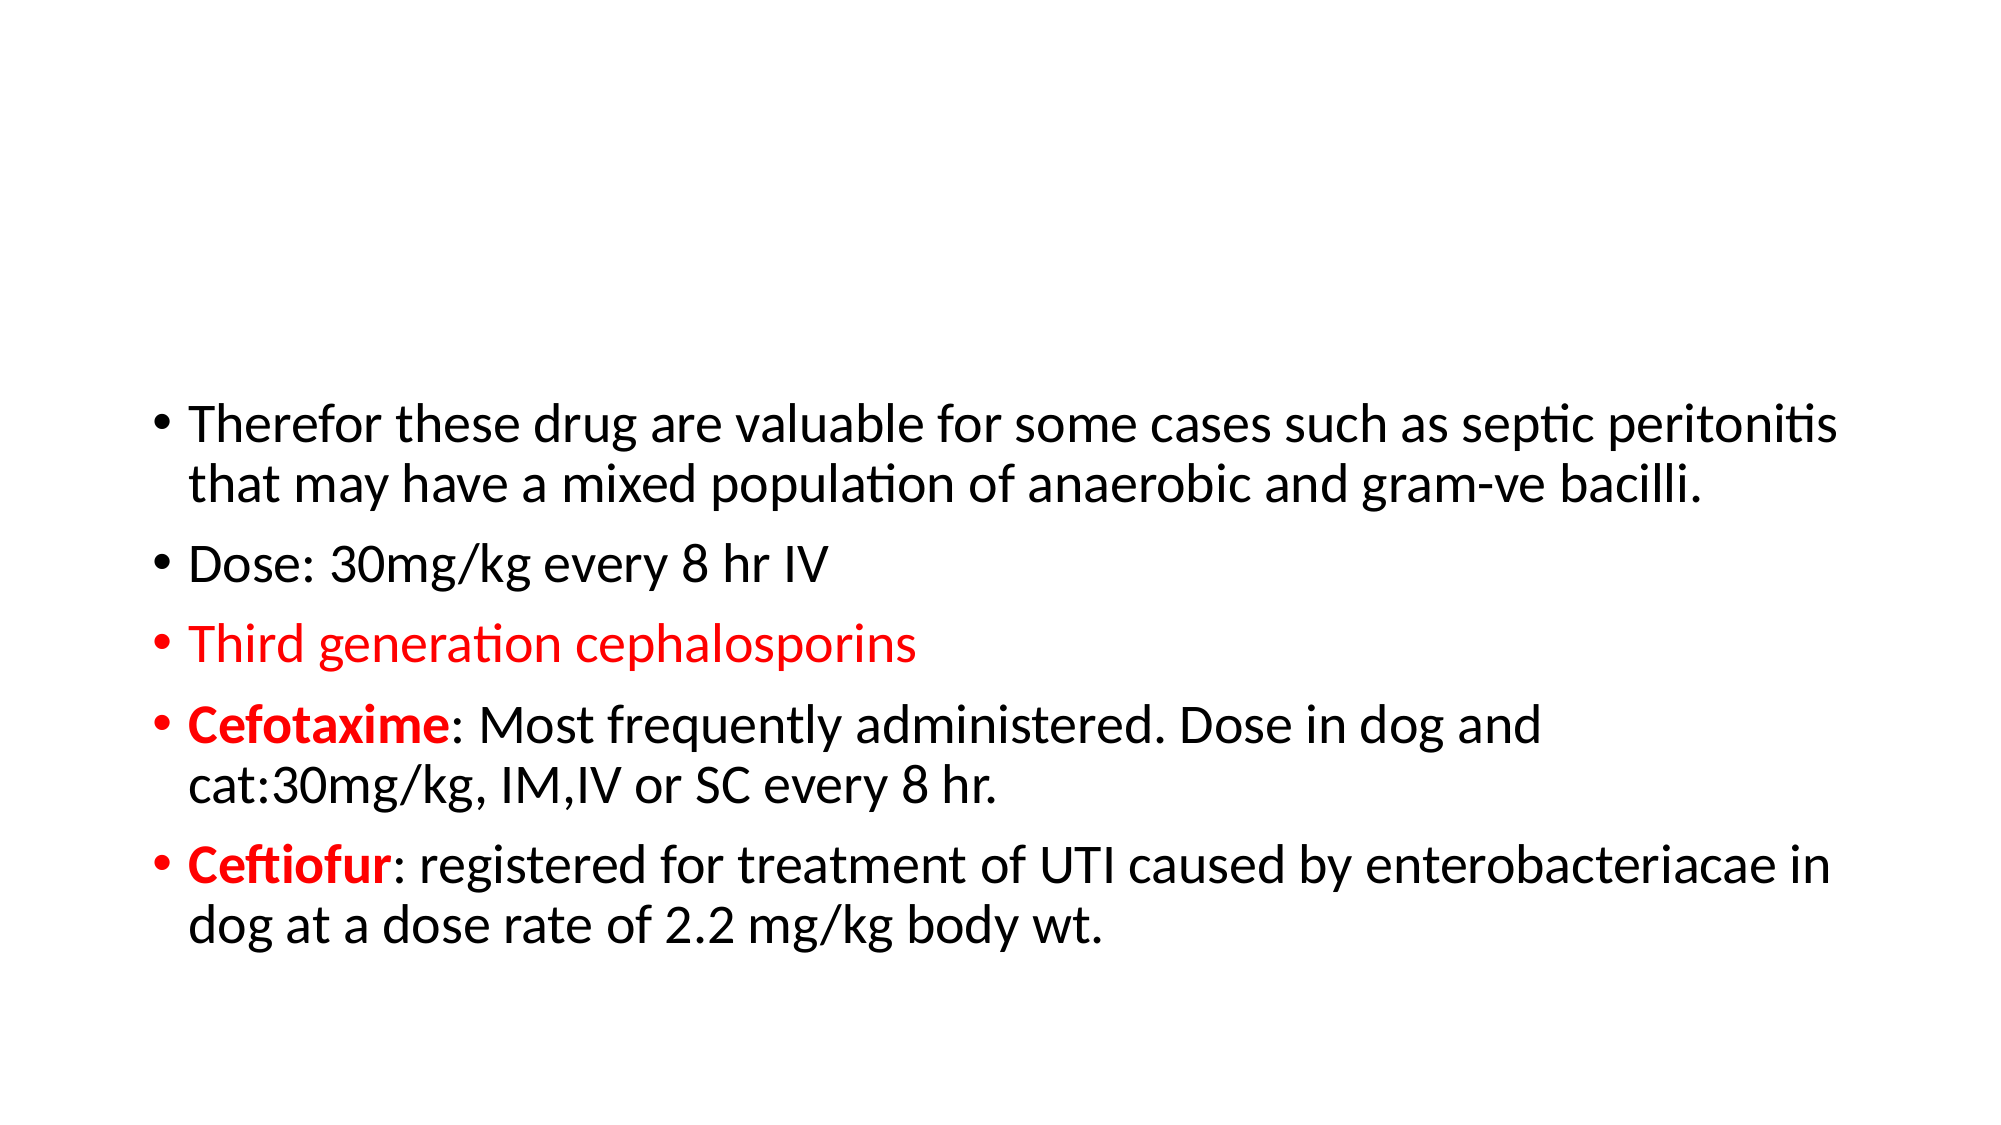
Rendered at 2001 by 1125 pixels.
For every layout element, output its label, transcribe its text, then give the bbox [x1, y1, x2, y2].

list Therefor these drug are valuable for some cases such as septic peritonitis that may have a mixed population of anaerobic and gram-ve bacilli. Dose: 30mg/kg every 8 hr IV Third generation cephalosporins Cefotaxime: Most frequently administered. Dose in dog and cat:30mg/kg, IM,IV or SC every 8 hr. Ceftiofur: registered for treatment of UTI caused by enterobacteriacae in dog at a dose rate of 2.2 mg/kg body wt. [137, 299, 1863, 1014]
